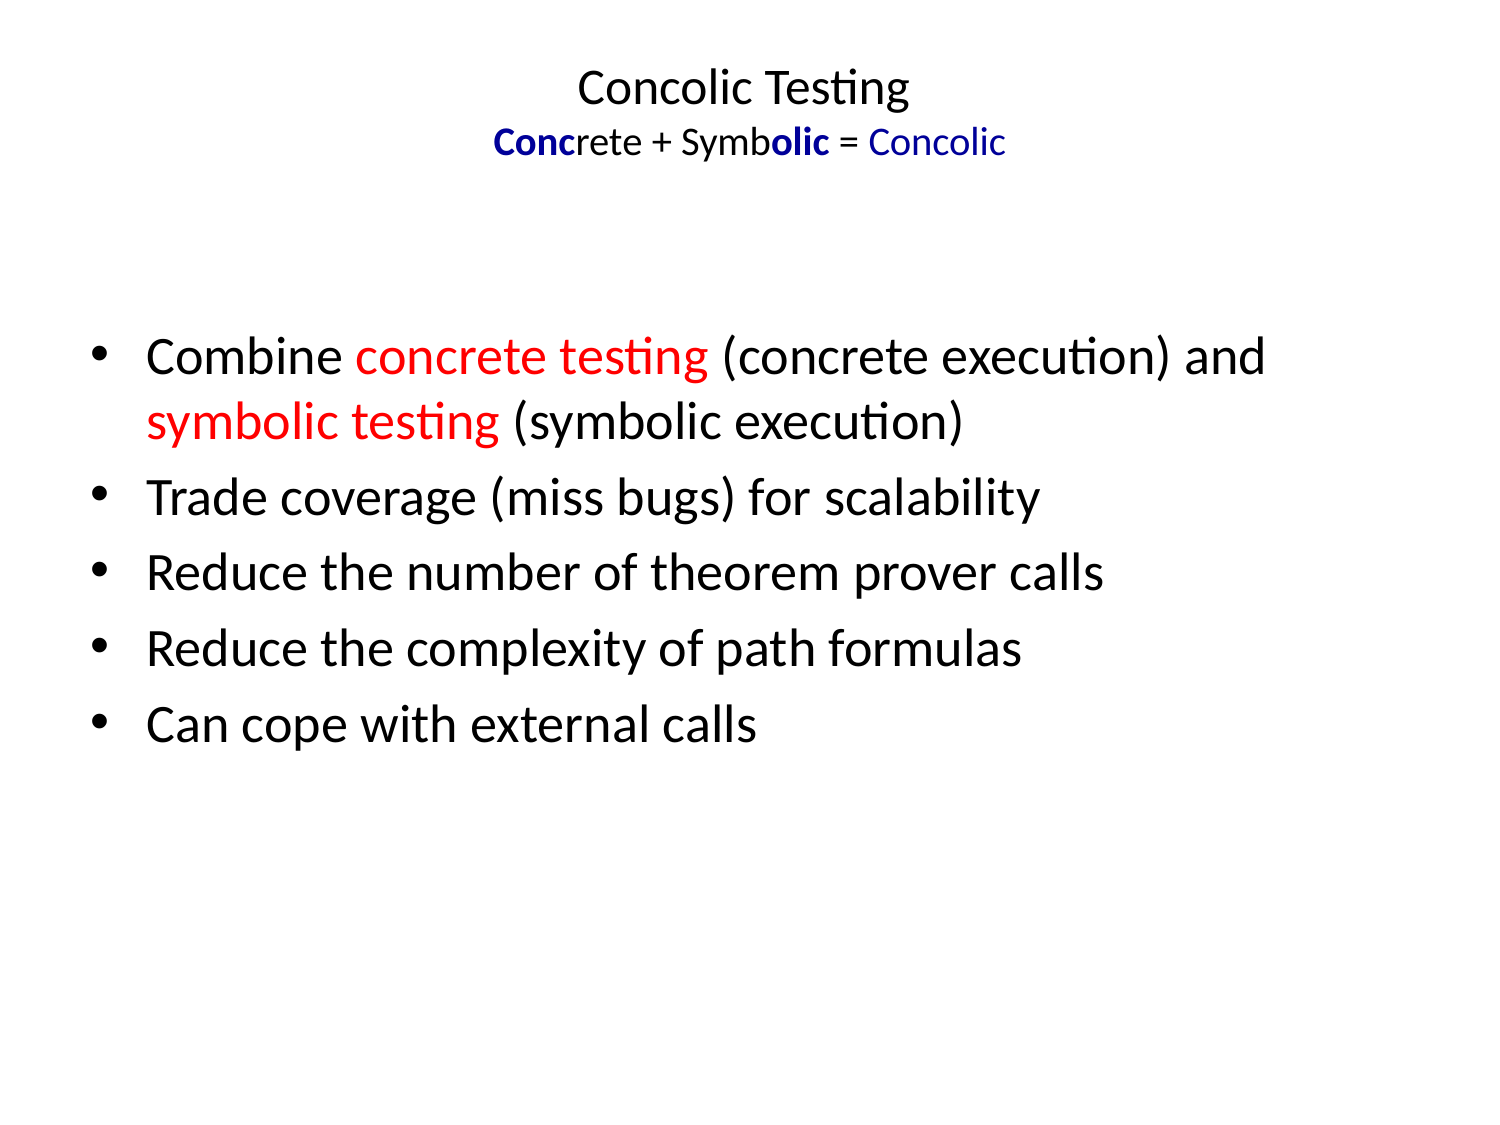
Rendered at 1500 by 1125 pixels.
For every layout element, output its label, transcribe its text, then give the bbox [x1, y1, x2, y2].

title Concolic Testing Concrete + Symbolic = Concolic [75, 45, 1425, 233]
list Combine concrete testing (concrete execution) and symbolic testing (symbolic execution) Trade coverage (miss bugs) for scalability Reduce the number of theorem prover calls Reduce the complexity of path formulas Can cope with external calls [75, 312, 1425, 1125]
